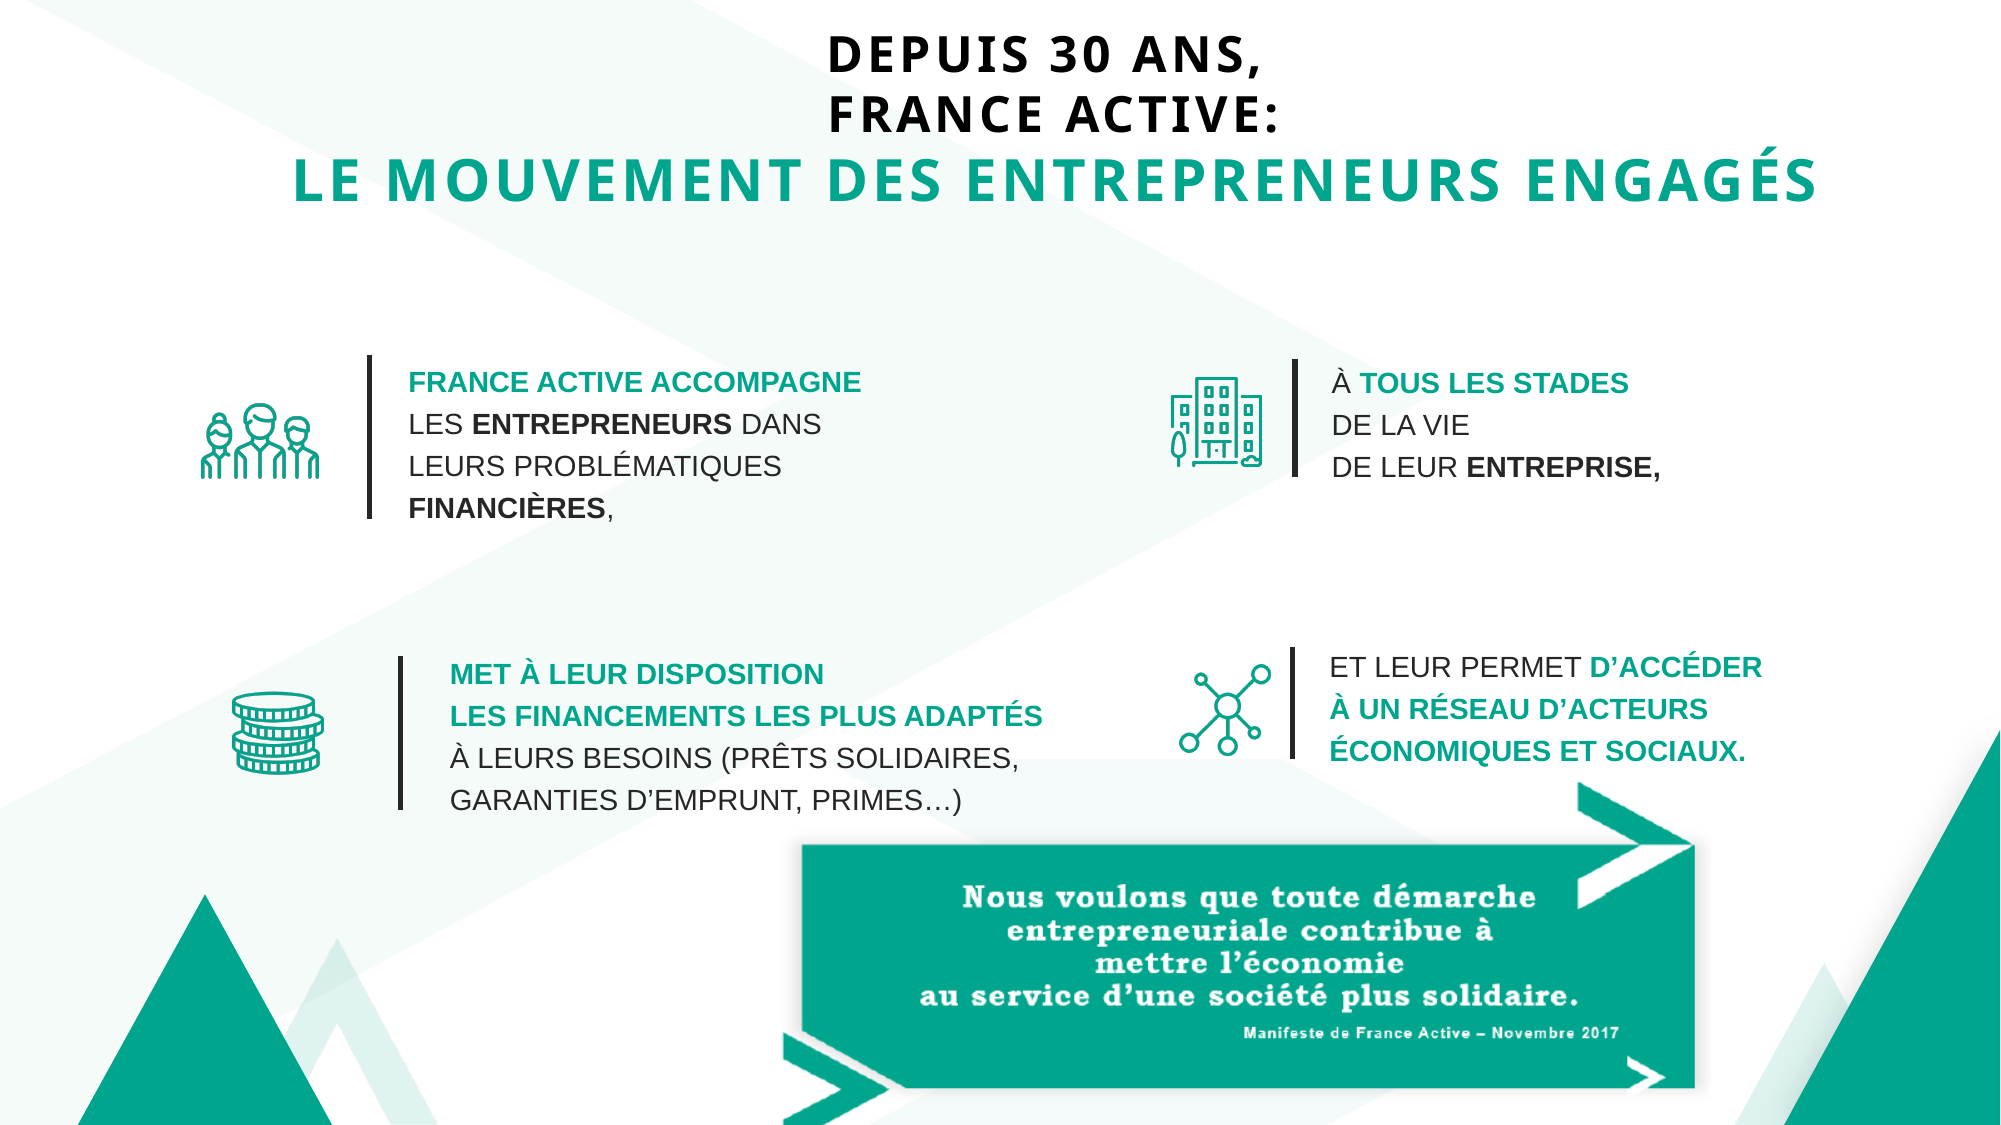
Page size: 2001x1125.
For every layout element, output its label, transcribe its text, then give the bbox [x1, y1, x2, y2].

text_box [1294, 349, 1748, 493]
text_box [1292, 634, 1828, 777]
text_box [271, 348, 887, 534]
title DEPUIS 30 ANS, FRANCE ACTIVE: LE MOUVEMENT DES ENTREPRENEURS ENGAGÉS [154, 15, 1956, 239]
picture [237, 939, 437, 1124]
picture [0, 0, 1725, 1125]
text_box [400, 640, 1156, 826]
